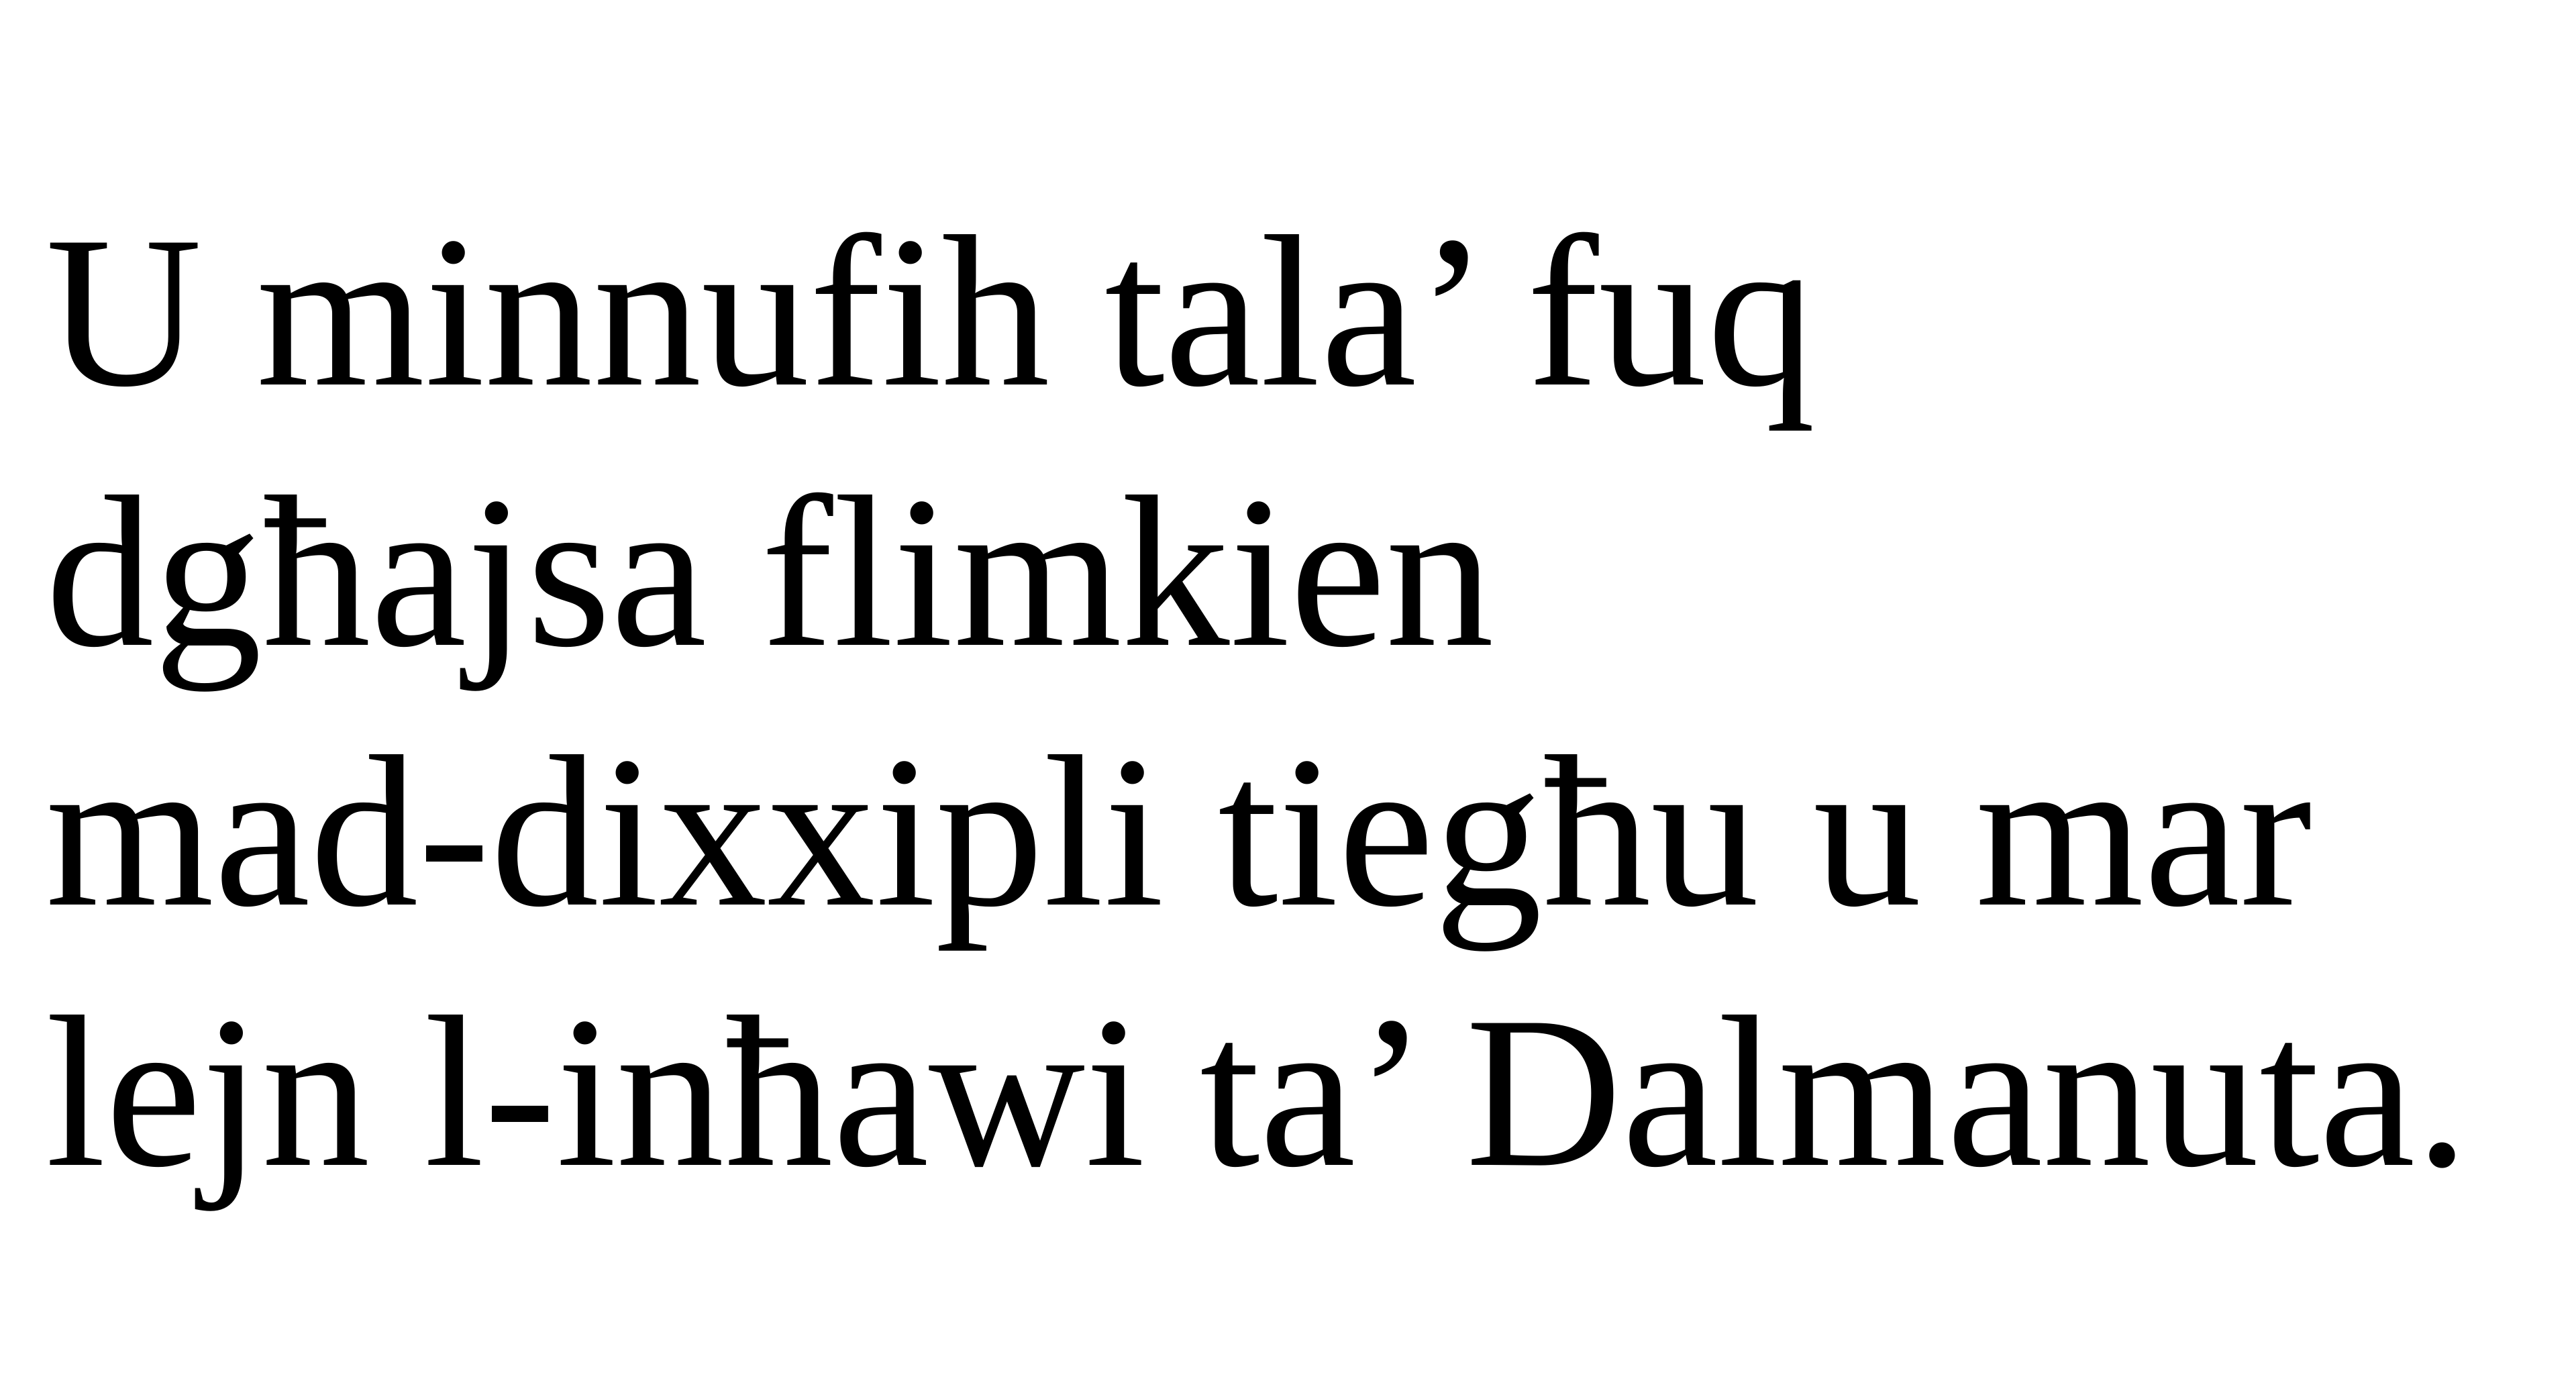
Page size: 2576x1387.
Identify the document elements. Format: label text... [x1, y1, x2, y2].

text_box U minnufih tala’ fuq dgħajsa flimkien mad-dixxipli tiegħu u mar lejn l-inħawi ta’ Dalmanuta. [23, 157, 2553, 1220]
